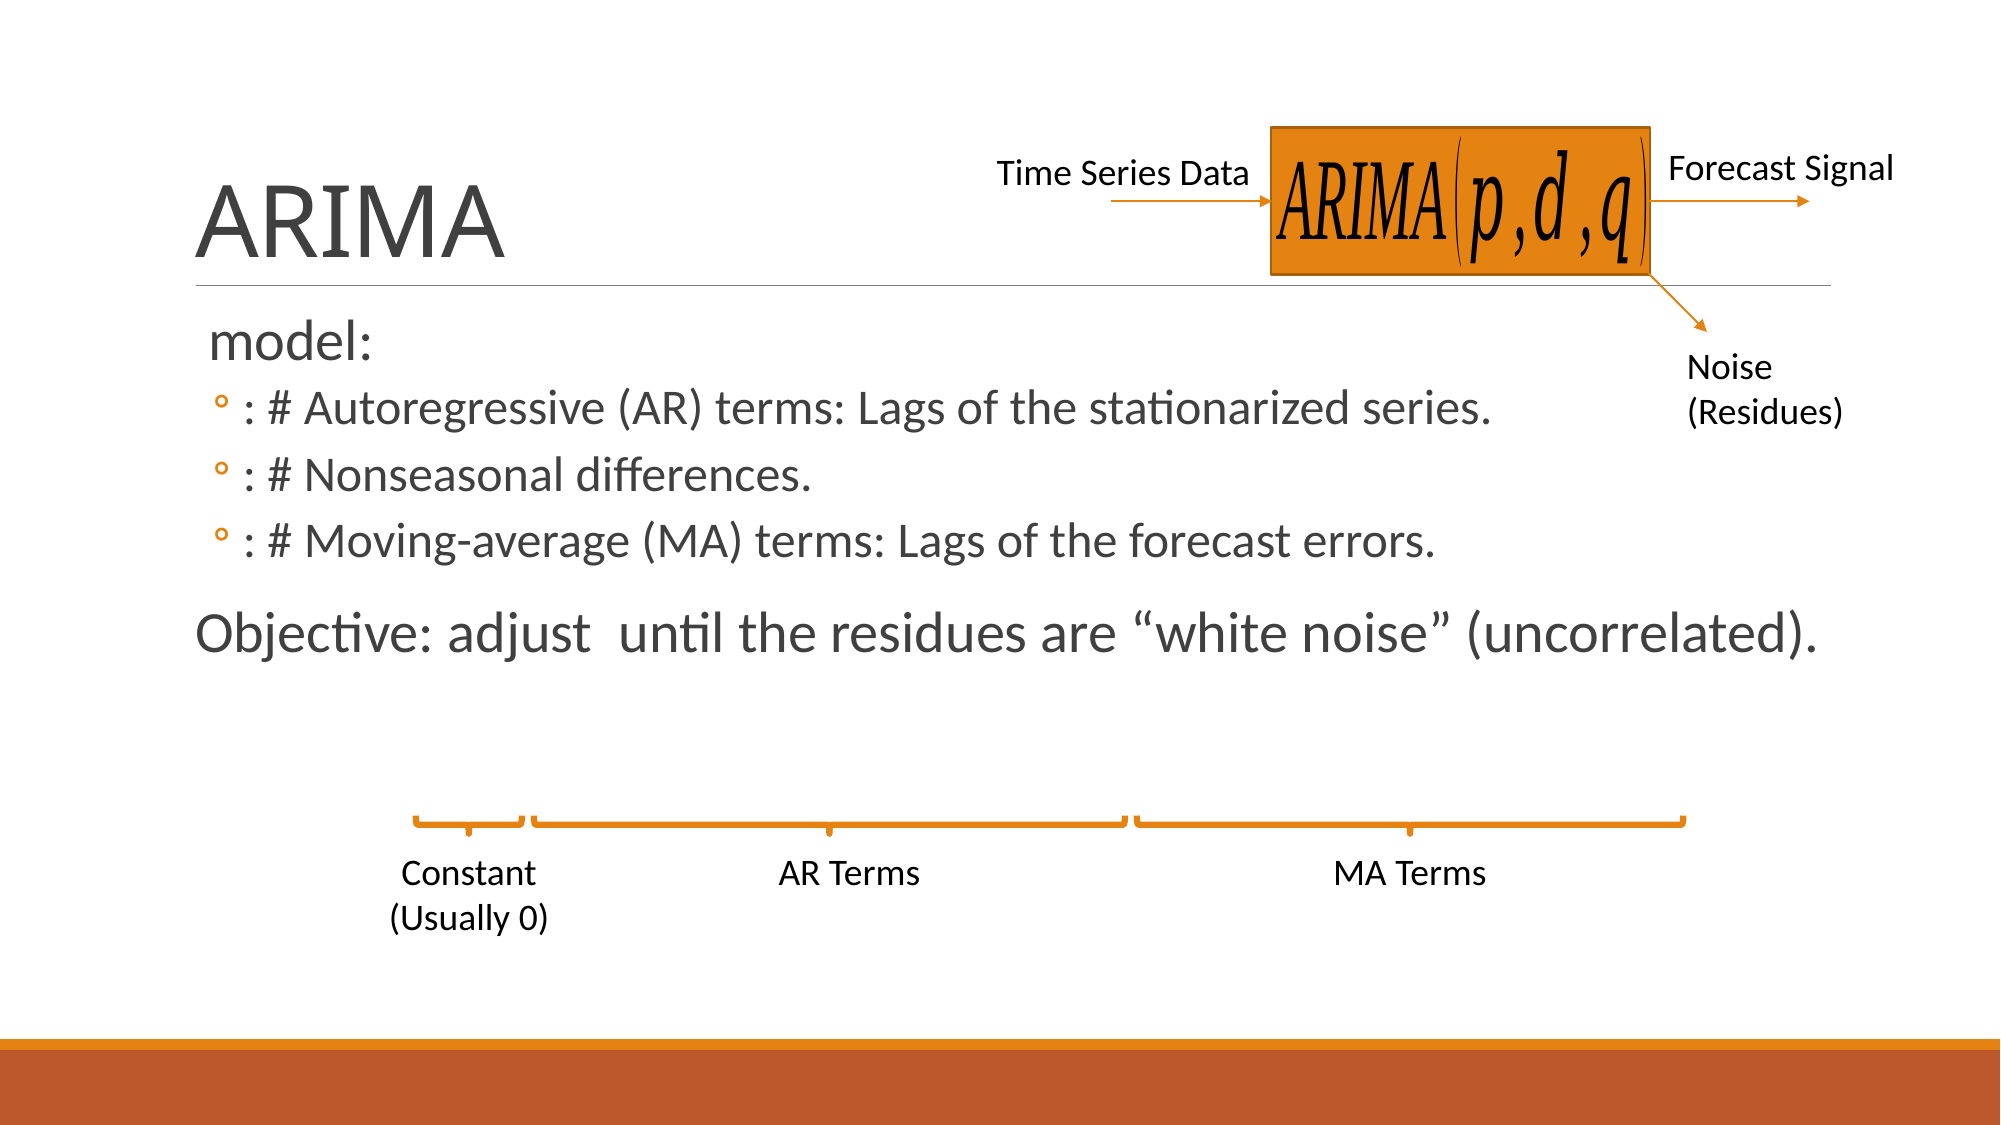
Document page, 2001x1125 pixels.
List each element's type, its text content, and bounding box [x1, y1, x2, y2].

text_box [532, 815, 1127, 835]
title ARIMA [180, 47, 1830, 285]
text_box [414, 815, 523, 835]
text_box MA Terms [1305, 840, 1515, 901]
text_box [1135, 815, 1685, 835]
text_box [981, 128, 1945, 442]
text_box Constant (Usually 0) [364, 840, 574, 946]
text_box AR Terms [744, 840, 955, 901]
